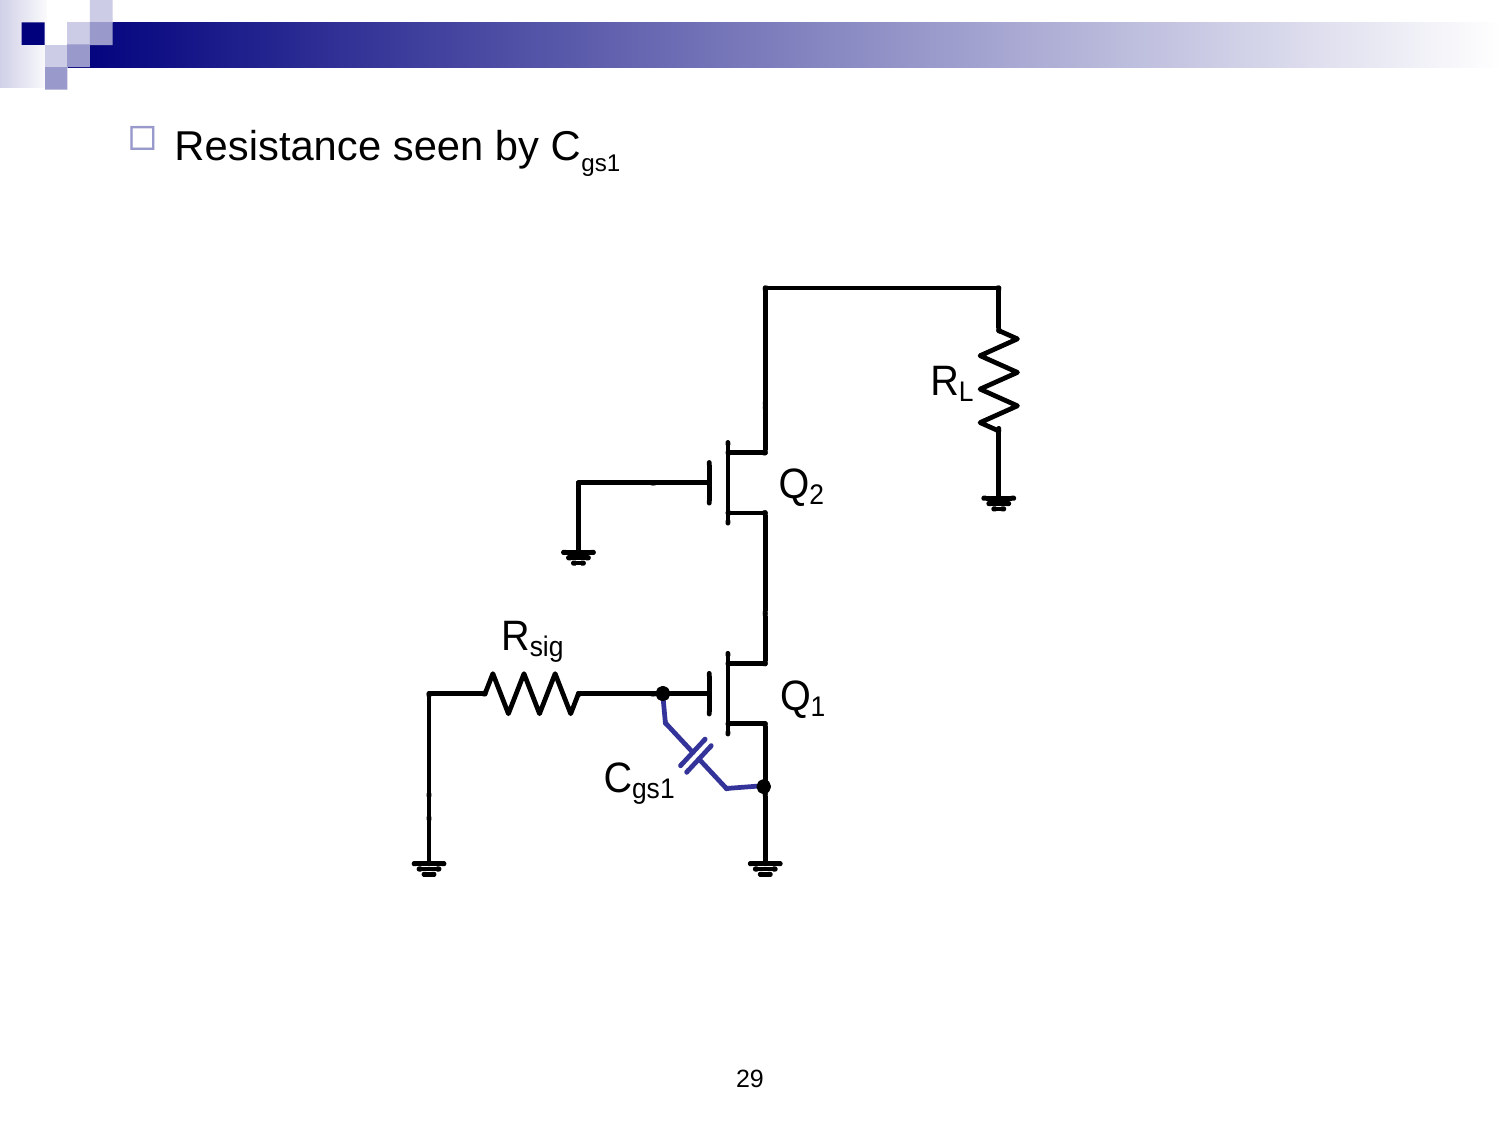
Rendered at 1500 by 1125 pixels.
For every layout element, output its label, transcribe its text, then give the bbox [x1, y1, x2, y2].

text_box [287, 274, 1205, 888]
slide_number 29 [512, 1024, 988, 1101]
text_box Resistance seen by Cgs1 [37, 112, 975, 163]
